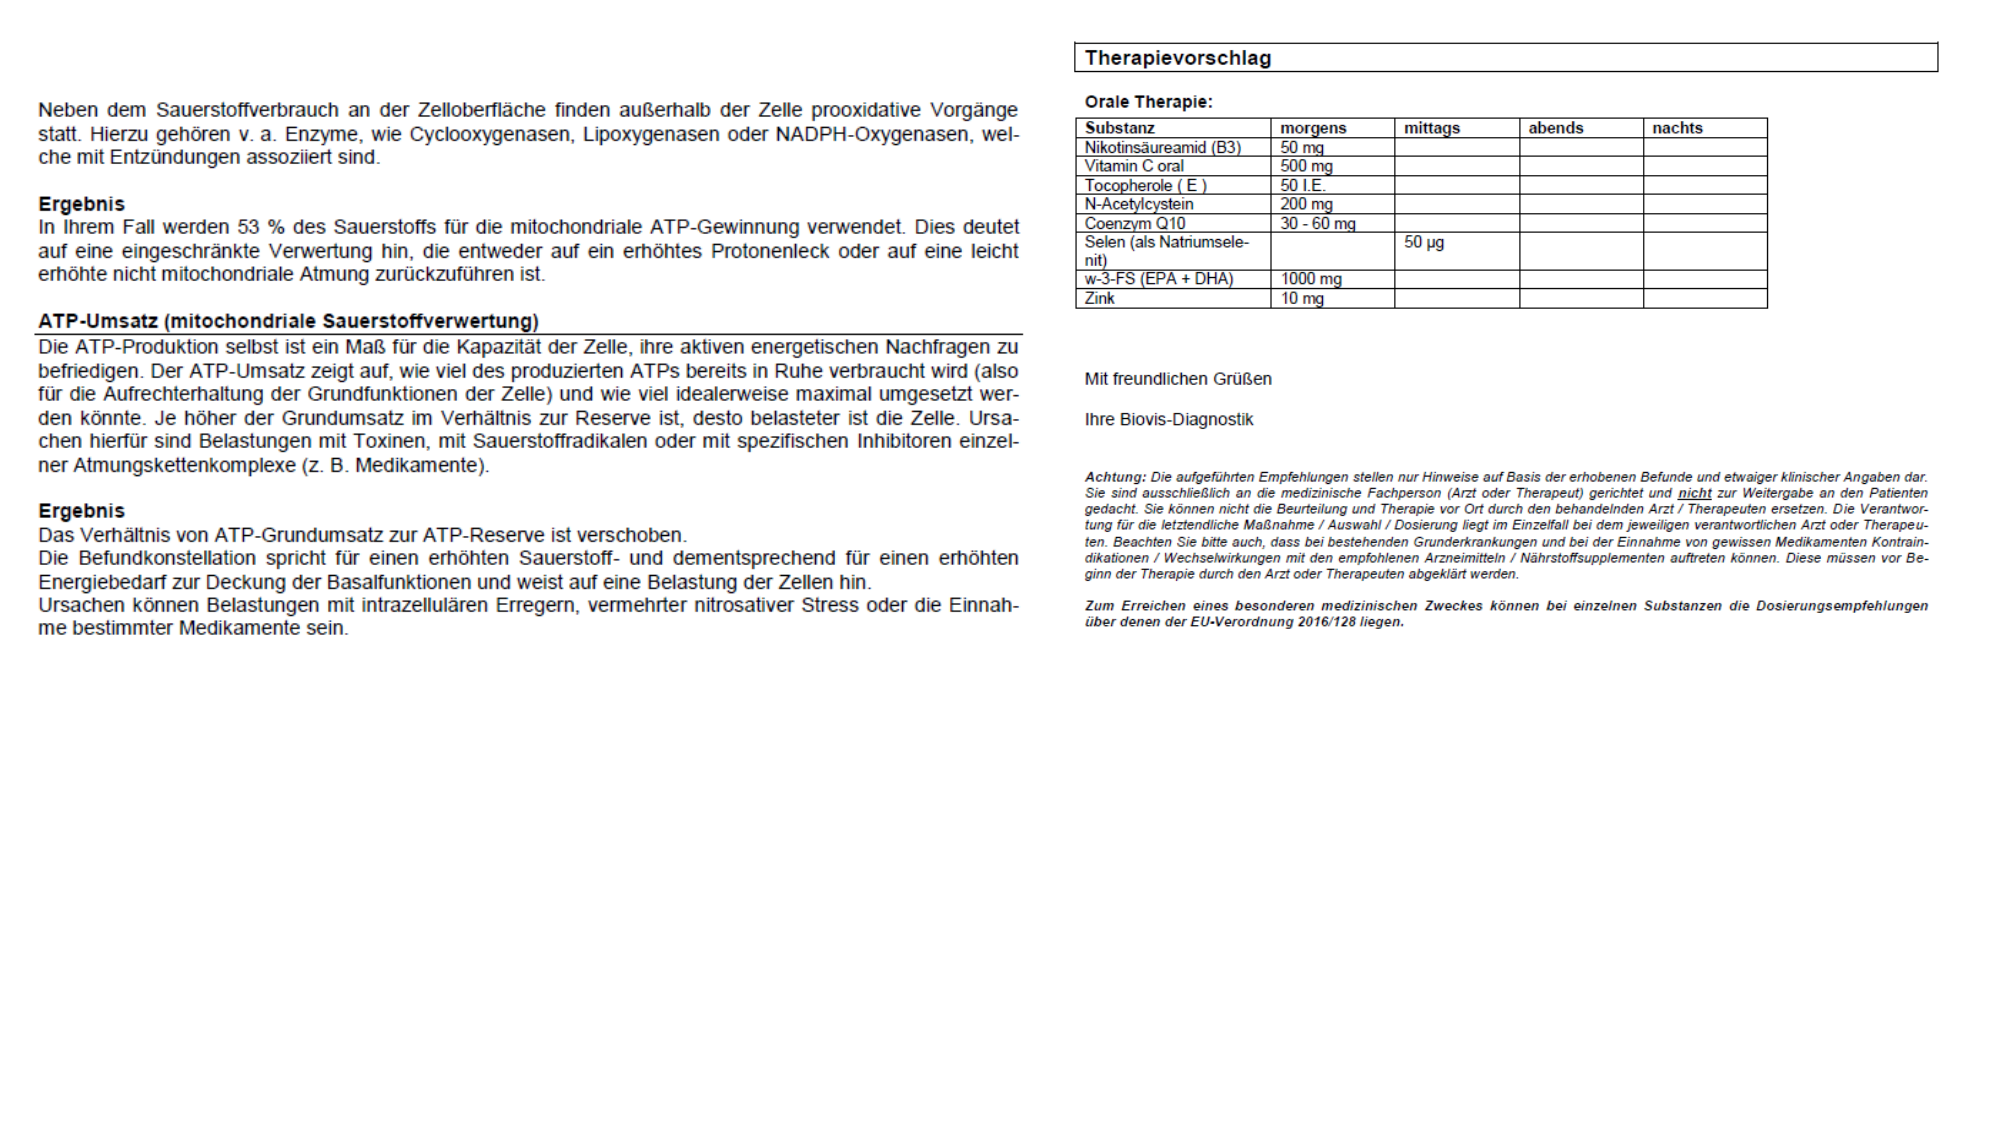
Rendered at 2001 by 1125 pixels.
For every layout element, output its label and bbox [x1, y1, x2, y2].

picture [22, 95, 1038, 645]
picture [1063, 35, 1949, 645]
